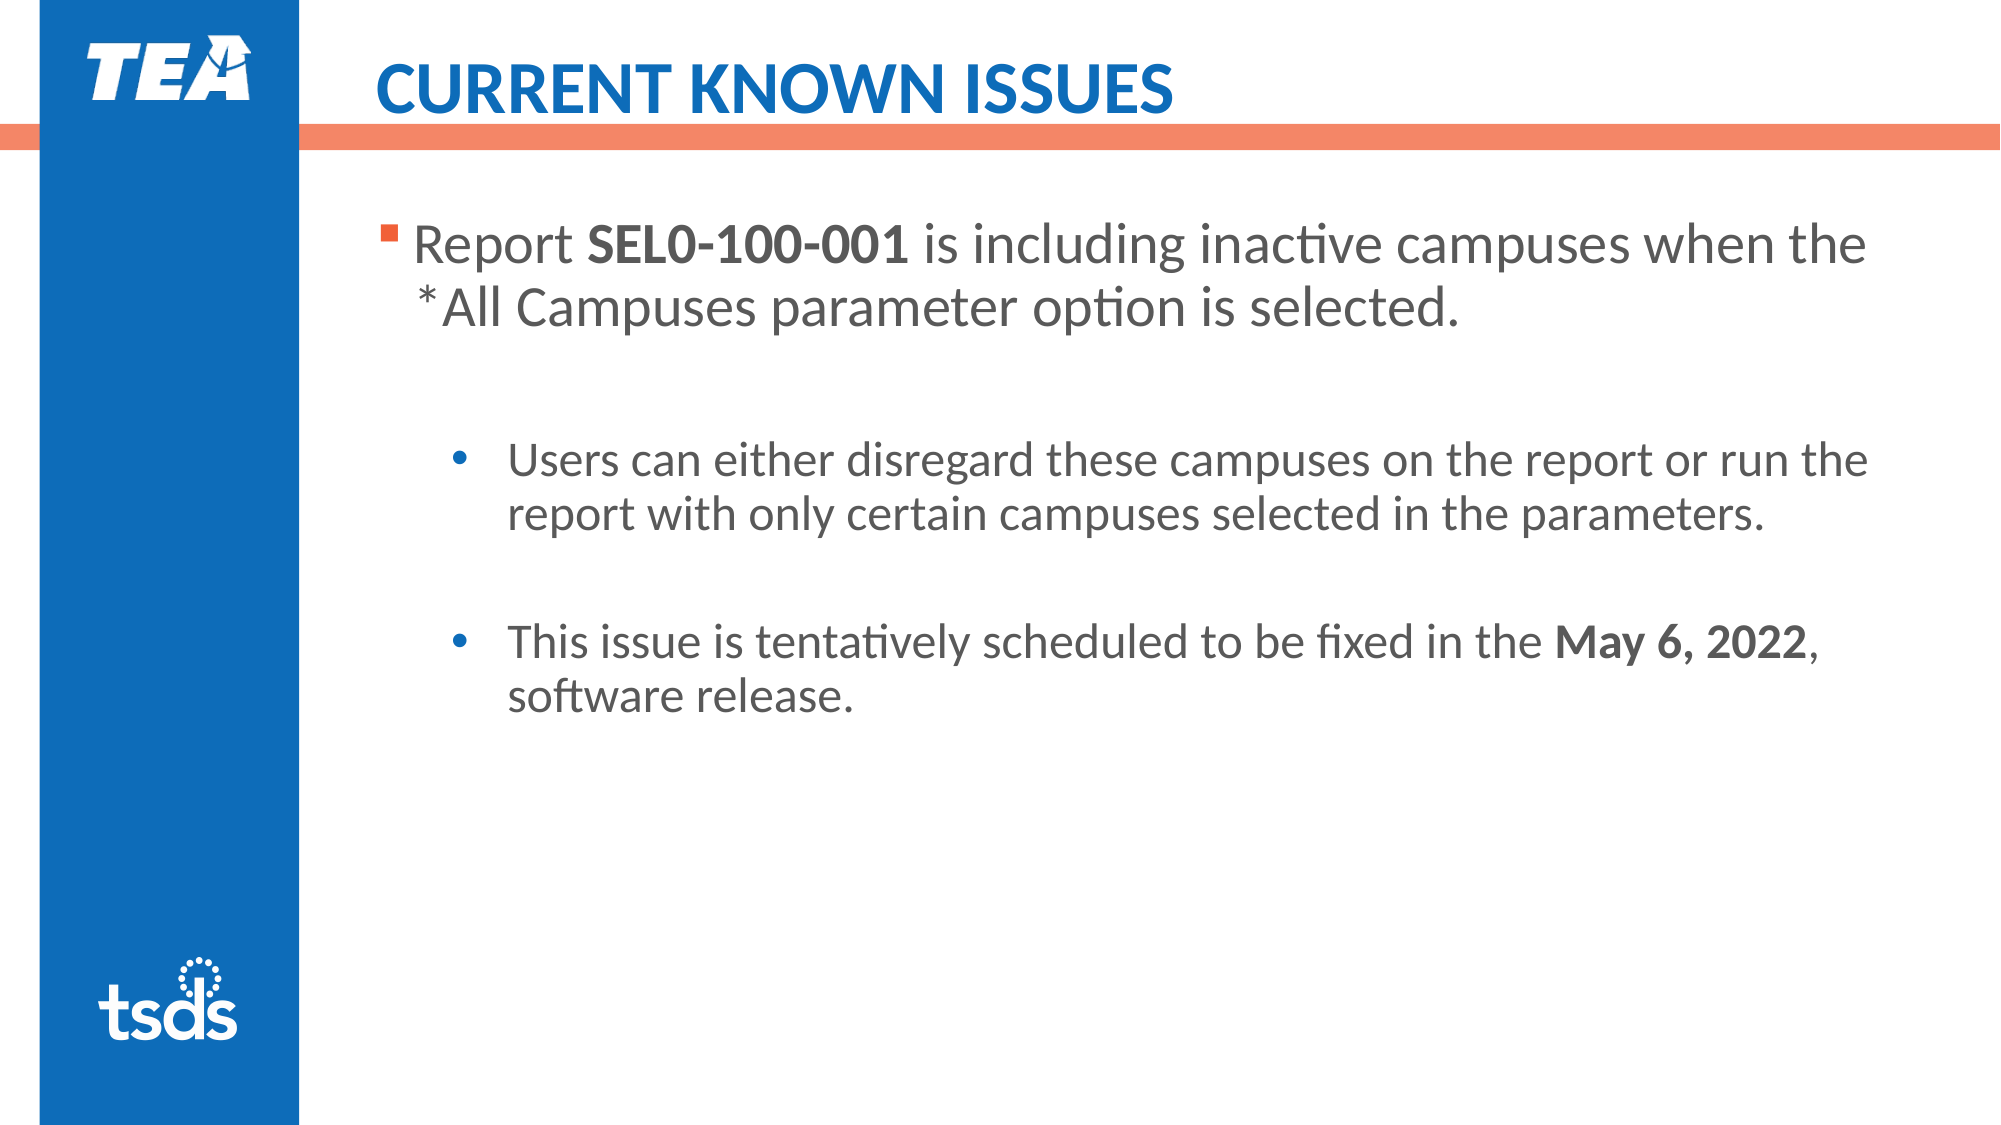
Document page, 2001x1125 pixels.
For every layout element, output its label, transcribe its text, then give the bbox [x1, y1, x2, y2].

list Report SEL0-100-001 is including inactive campuses when the *All Campuses parameter option is selected. Users can either disregard these campuses on the report or run the report with only certain campuses selected in the parameters. This issue is tentatively scheduled to be fixed in the May 6, 2022, software release. [361, 205, 1910, 1061]
picture [98, 957, 241, 1045]
picture [86, 34, 251, 100]
title CURRENT KNOWN ISSUES [361, 27, 1941, 151]
